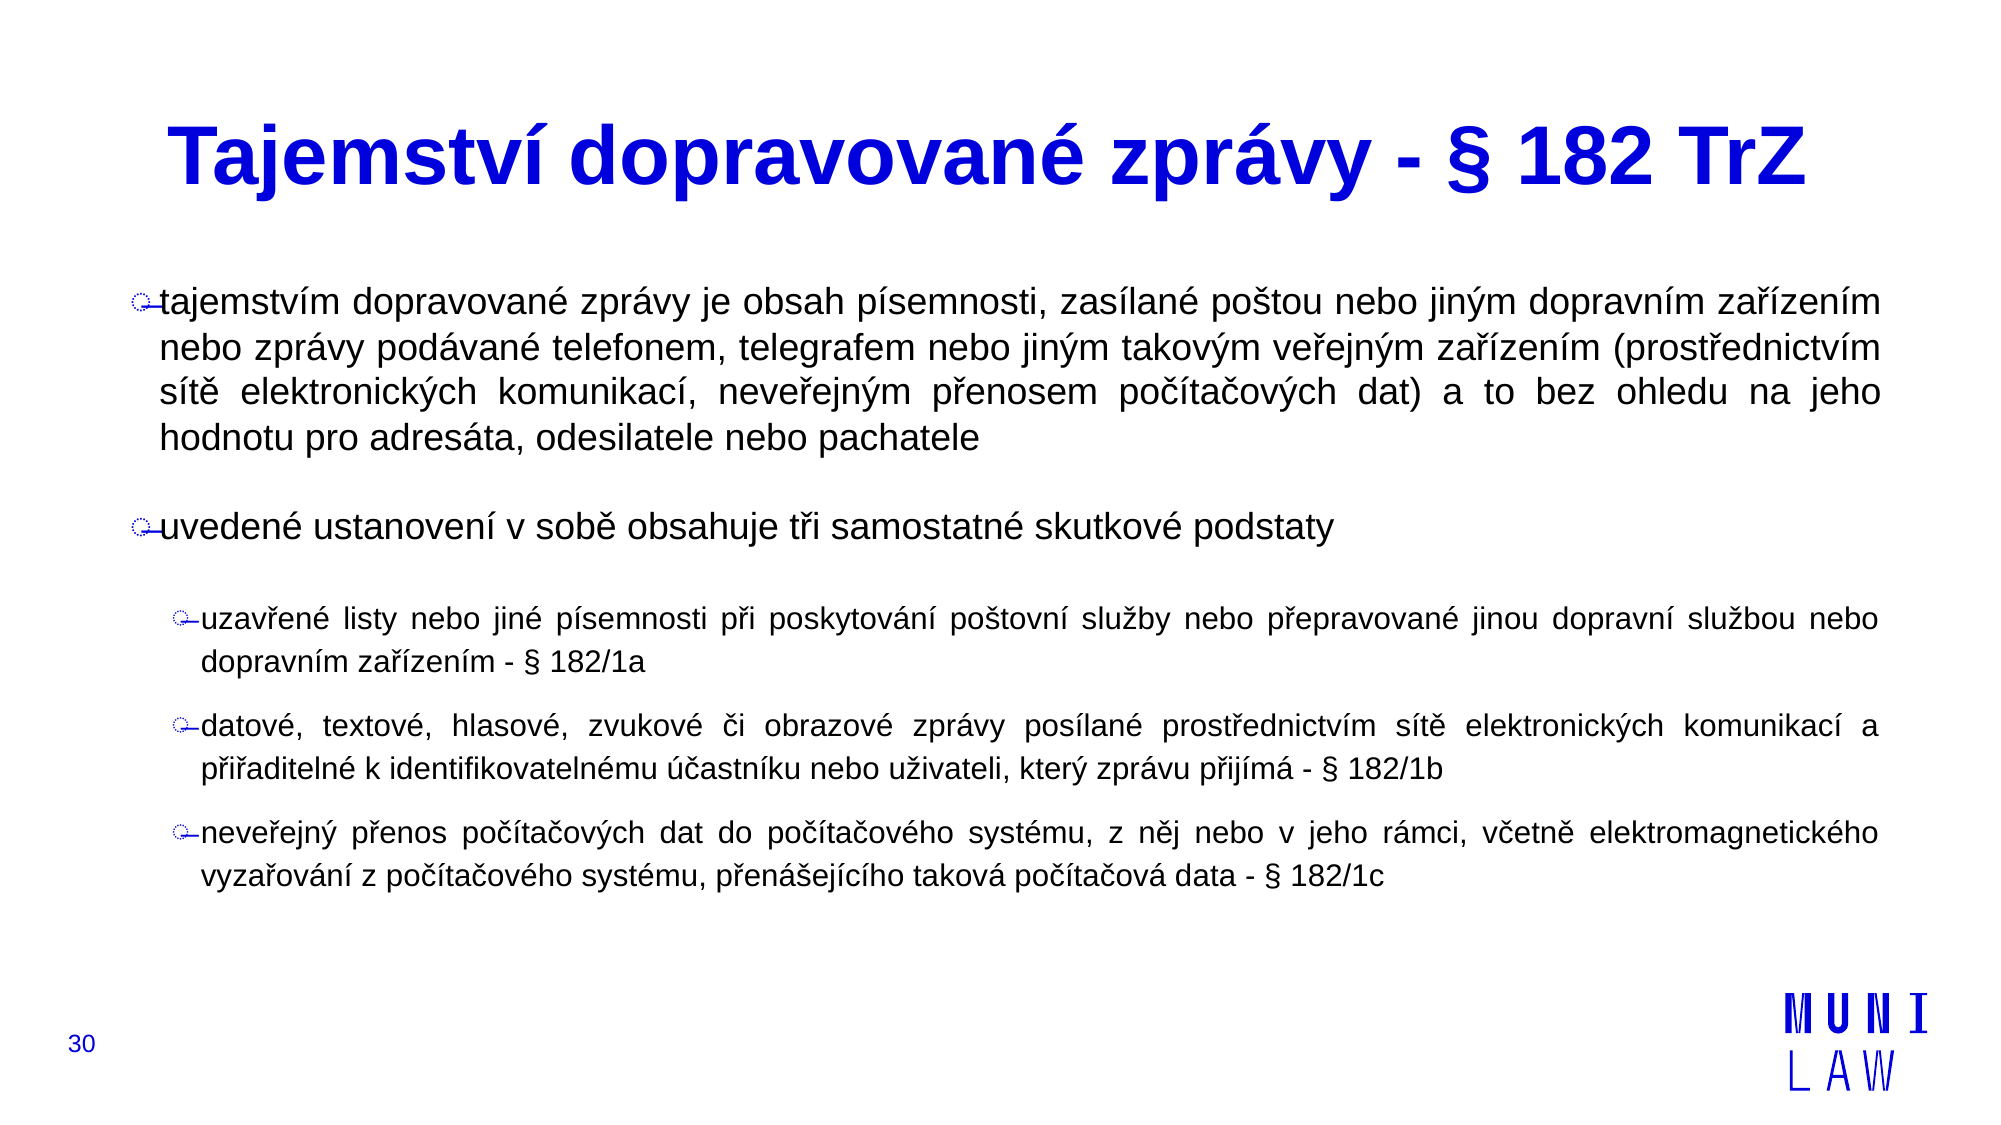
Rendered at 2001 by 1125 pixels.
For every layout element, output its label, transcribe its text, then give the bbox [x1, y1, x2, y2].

slide_number 30 [67, 1021, 110, 1063]
list tajemstvím dopravované zprávy je obsah písemnosti, zasílané poštou nebo jiným dopravním zařízením nebo zprávy podávané telefonem, telegrafem nebo jiným takovým veřejným zařízením (prostřednictvím sítě elektronických komunikací, neveřejným přenosem počítačových dat) a to bez ohledu na jeho hodnotu pro adresáta, odesilatele nebo pachatele uvedené ustanovení v sobě obsahuje tři samostatné skutkové podstaty uzavřené listy nebo jiné písemnosti při poskytování poštovní služby nebo přepravované jinou dopravní službou nebo dopravním zařízením - § 182/1a datové, textové, hlasové, zvukové či obrazové zprávy posílané prostřednictvím sítě elektronických komunikací a přiřaditelné k identifikovatelnému účastníku nebo uživateli, který zprávu přijímá - § 182/1b neveřejný přenos počítačových dat do počítačového systému, z něj nebo v jeho rámci, včetně elektromagnetického vyzařování z počítačového systému, přenášejícího taková počítačová data - § 182/1c [118, 277, 1883, 957]
title Tajemství dopravované zprávy - § 182 TrZ [118, 118, 1883, 193]
